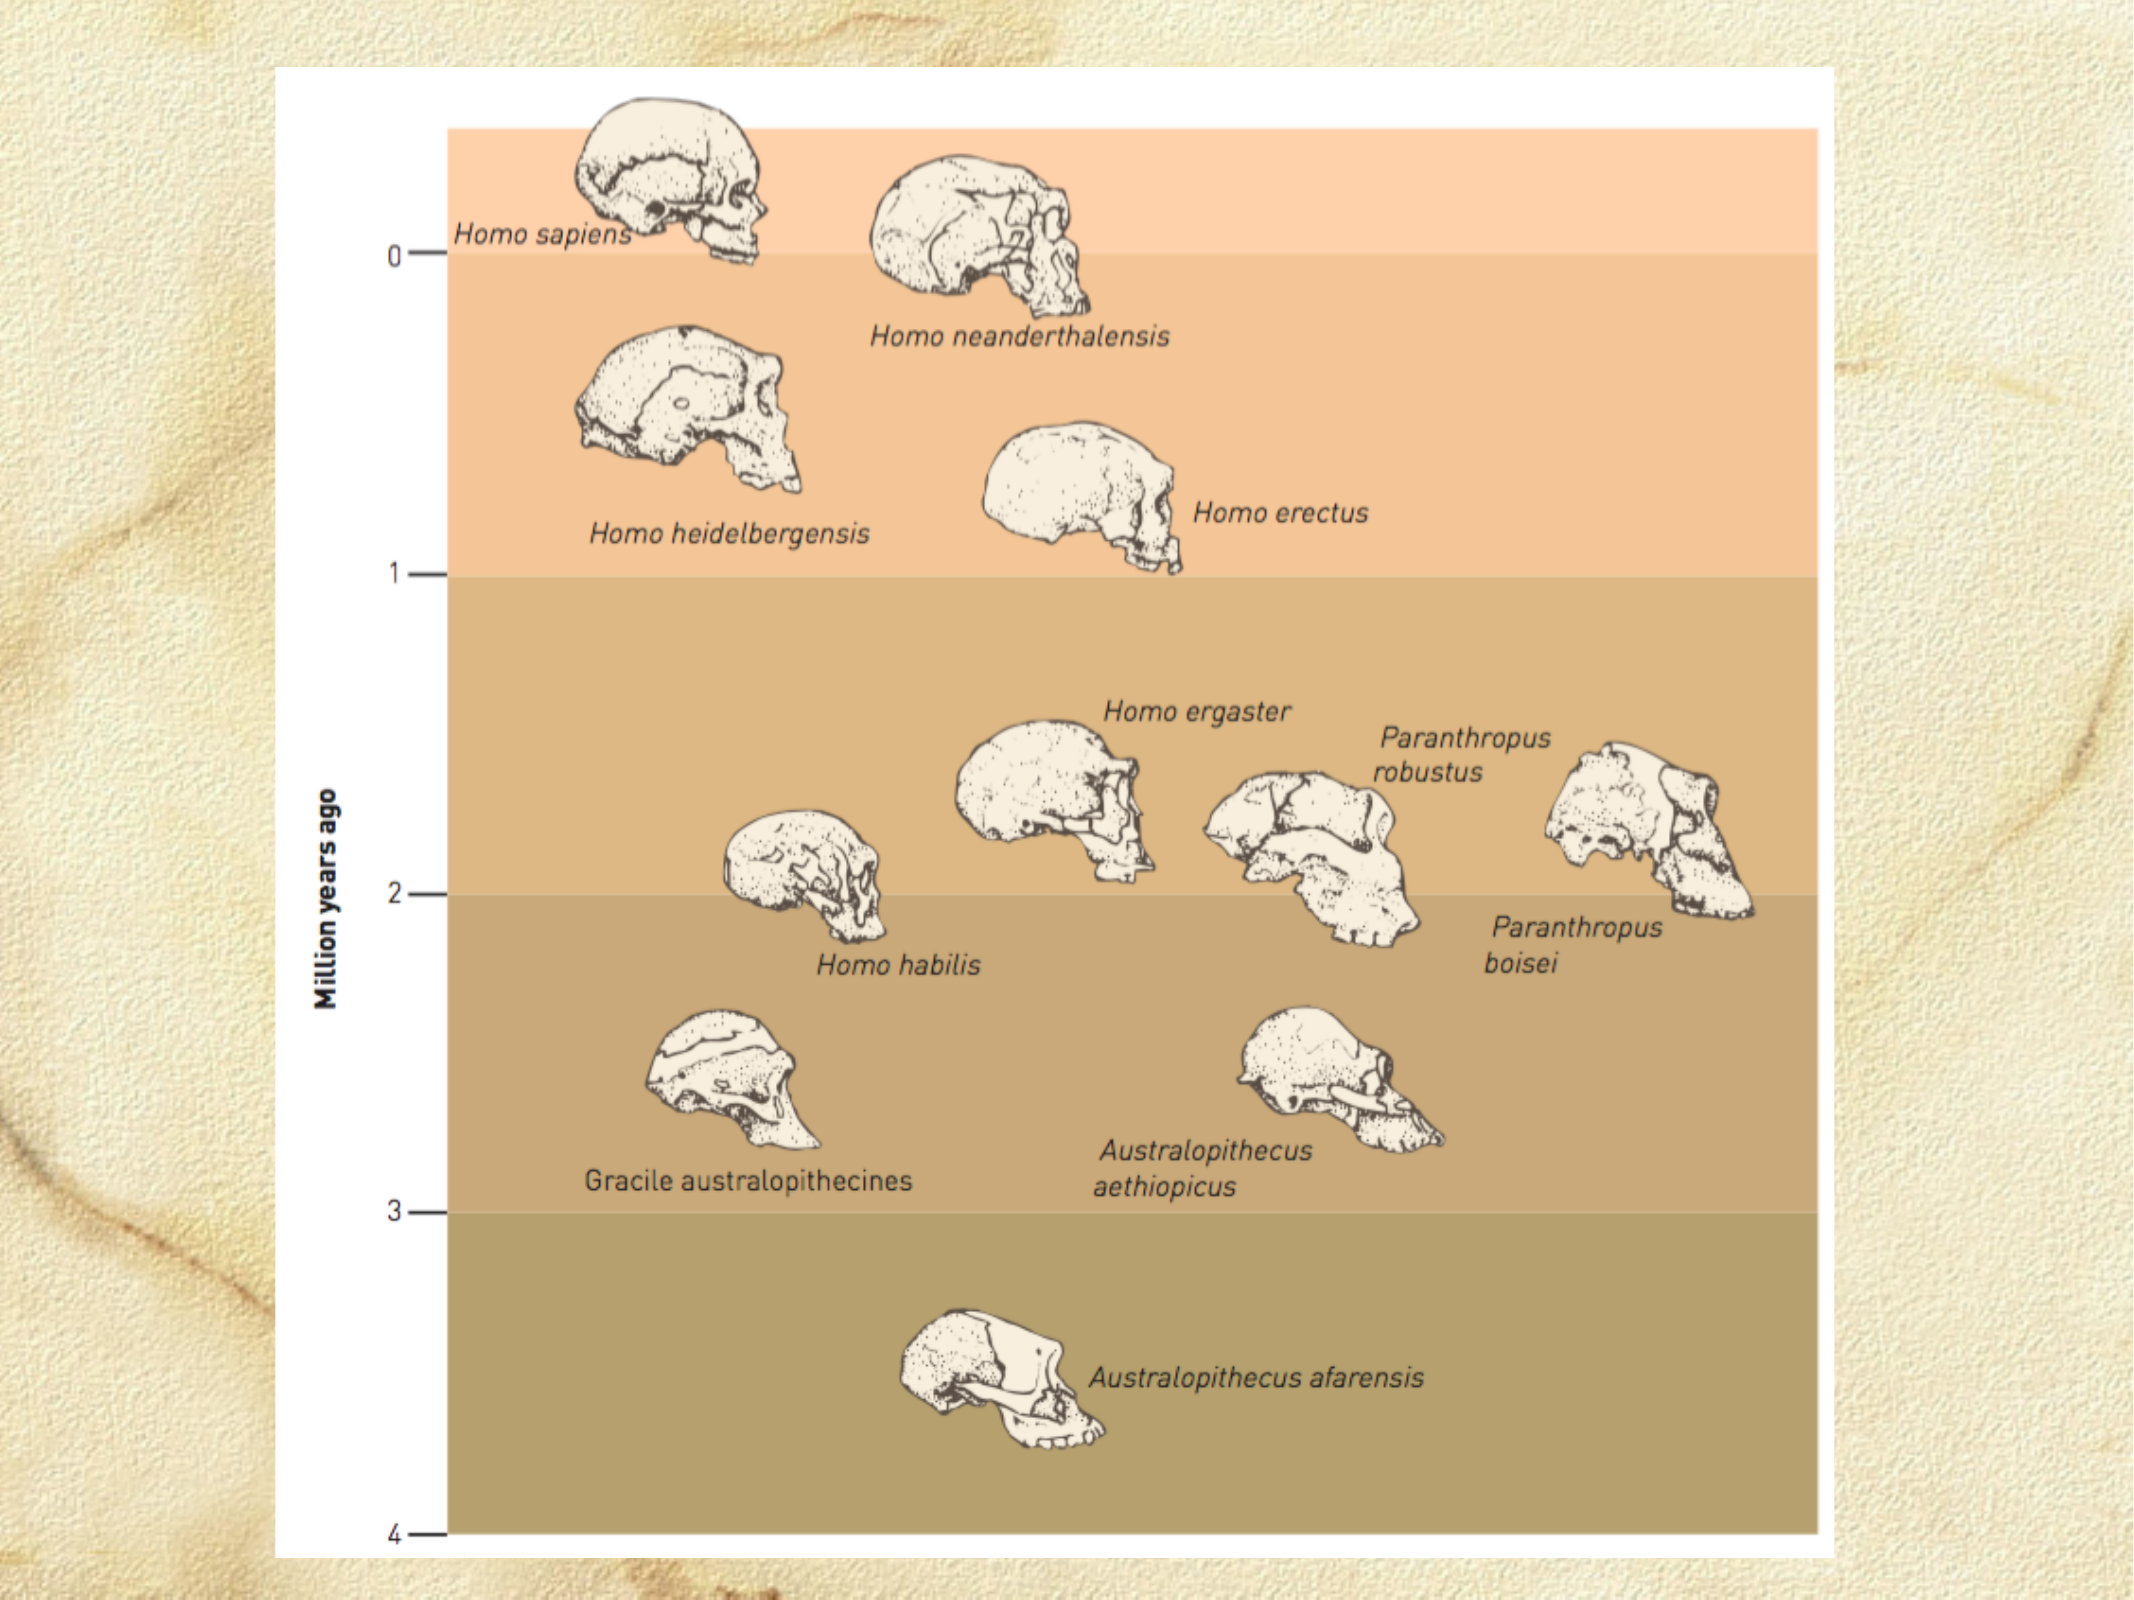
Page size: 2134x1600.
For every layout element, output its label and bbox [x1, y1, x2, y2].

list [274, 67, 1835, 1558]
picture [0, 0, 2134, 1600]
